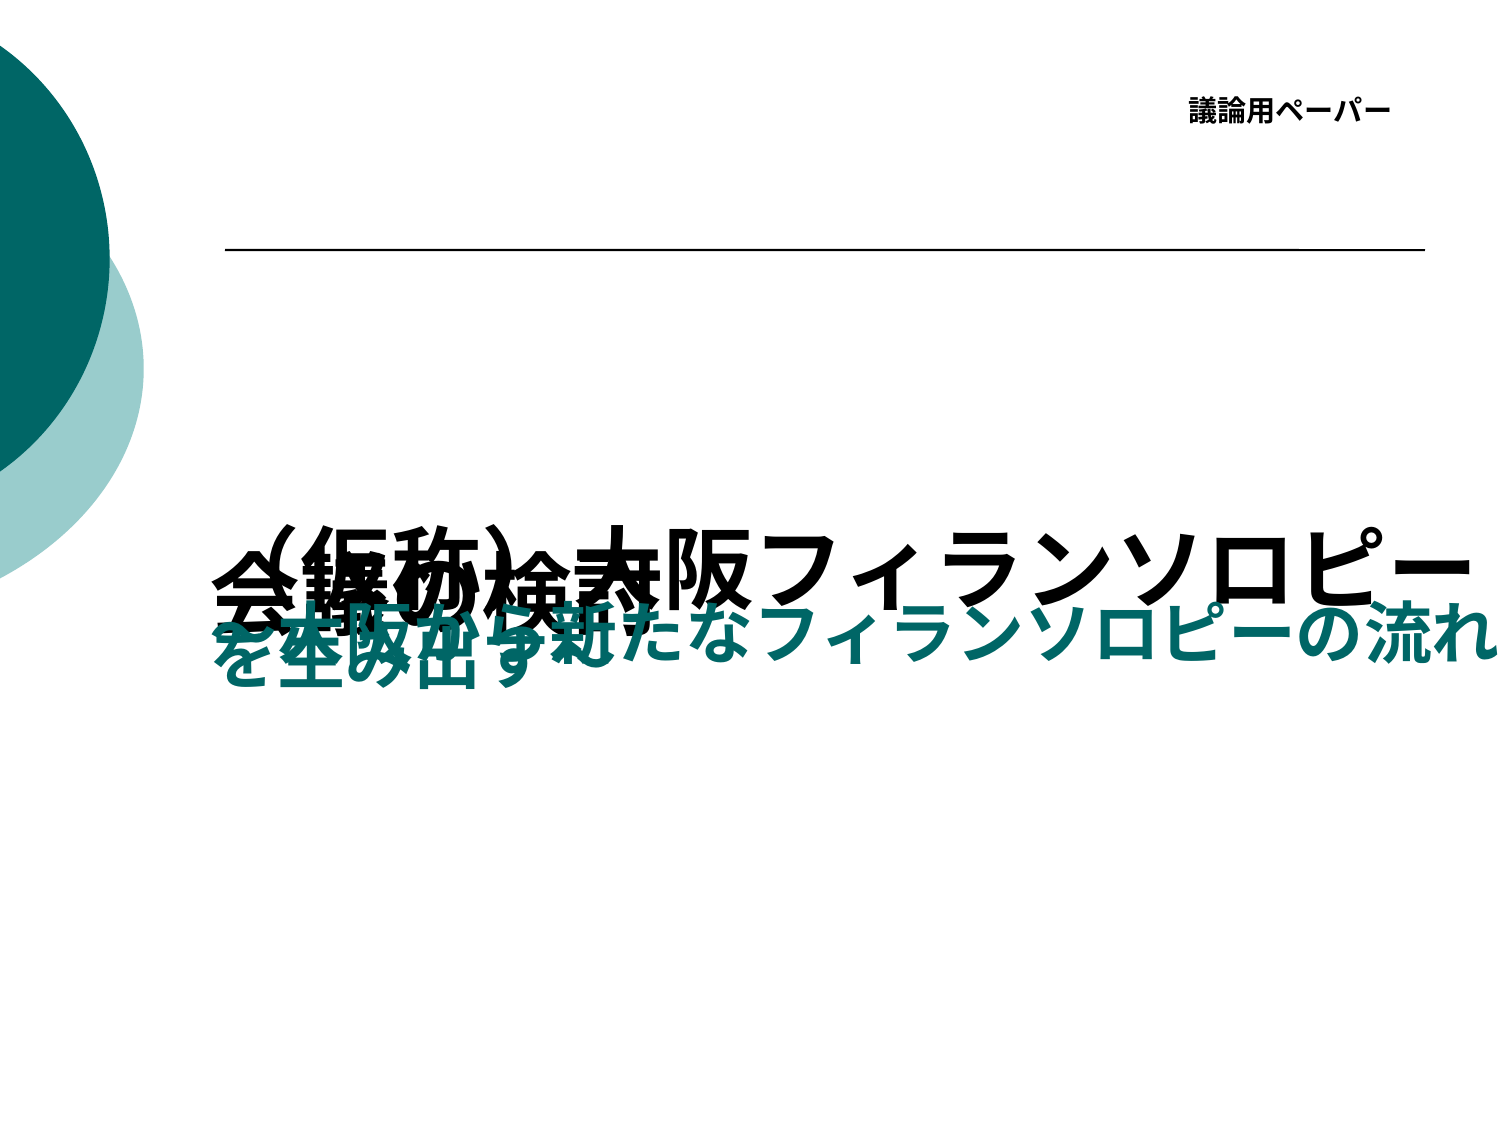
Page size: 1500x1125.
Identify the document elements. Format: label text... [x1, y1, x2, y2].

text_box （仮称）大阪フィランソロピー会議の検討 ～大阪から新たなフィランソロピーの流れを生み出す～ [194, 562, 1500, 882]
text_box 議論用ペーパー [1173, 84, 1471, 135]
